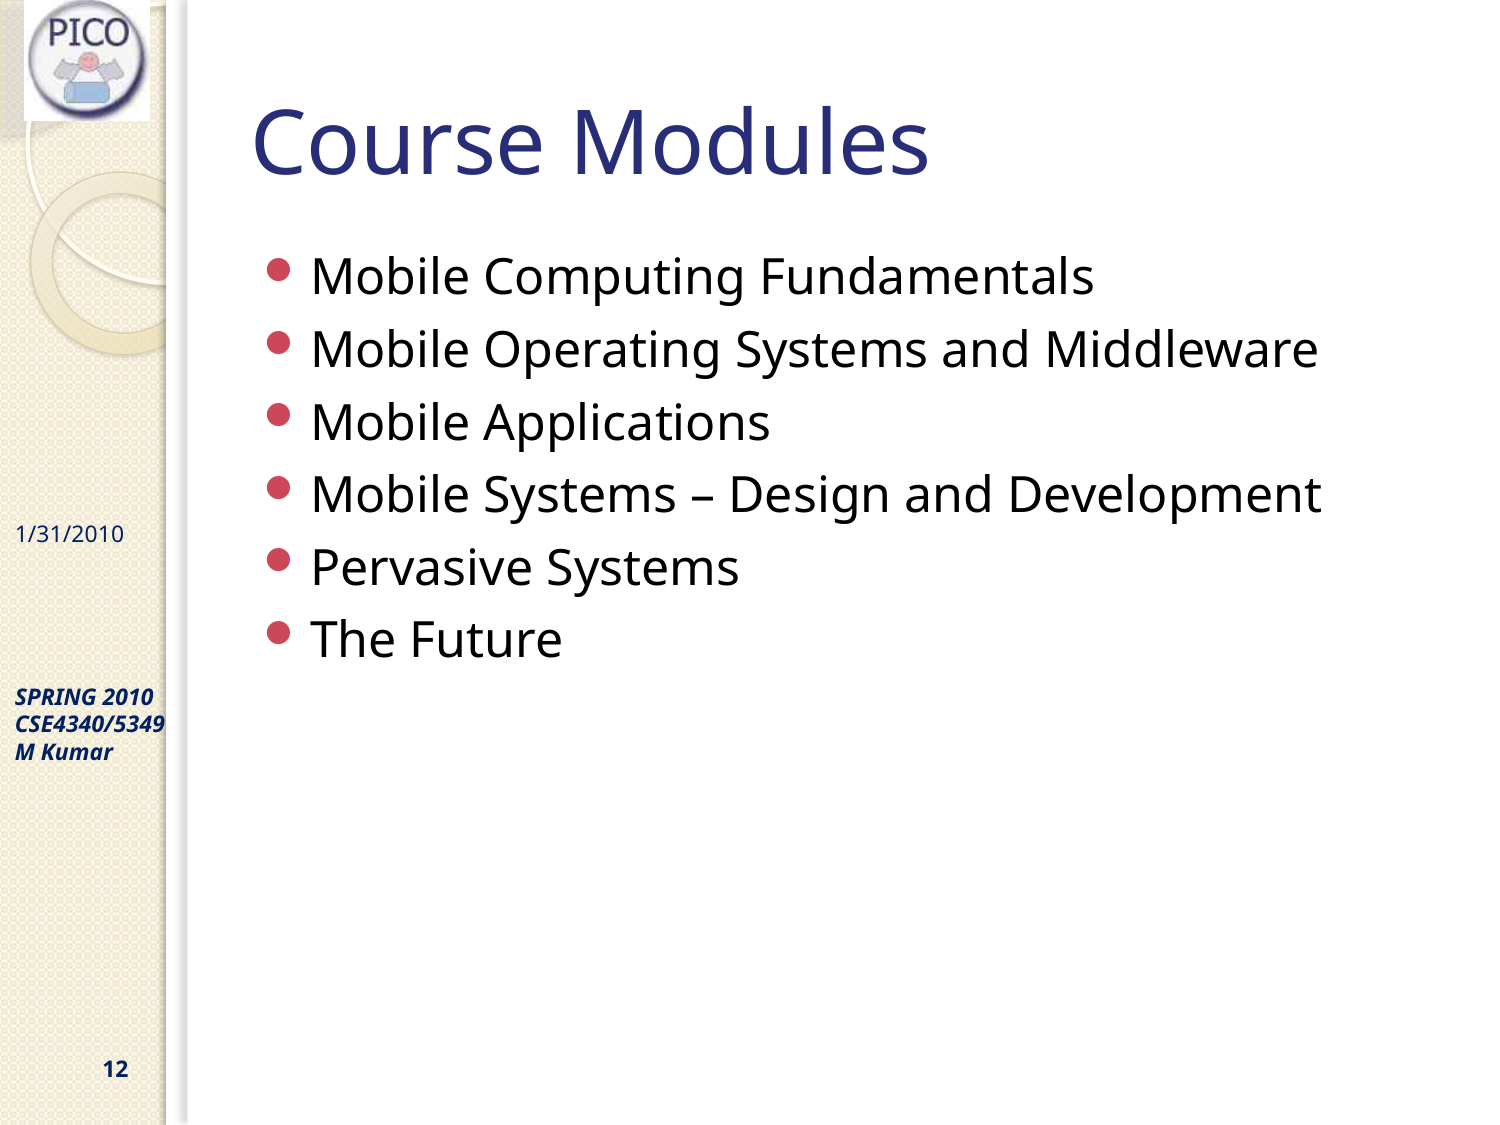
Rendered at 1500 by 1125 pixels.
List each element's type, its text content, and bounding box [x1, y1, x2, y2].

picture [24, 0, 150, 121]
list Mobile Computing Fundamentals Mobile Operating Systems and Middleware Mobile Applications Mobile Systems – Design and Development Pervasive Systems The Future [235, 237, 1466, 1025]
title Course Modules [235, 45, 1466, 233]
